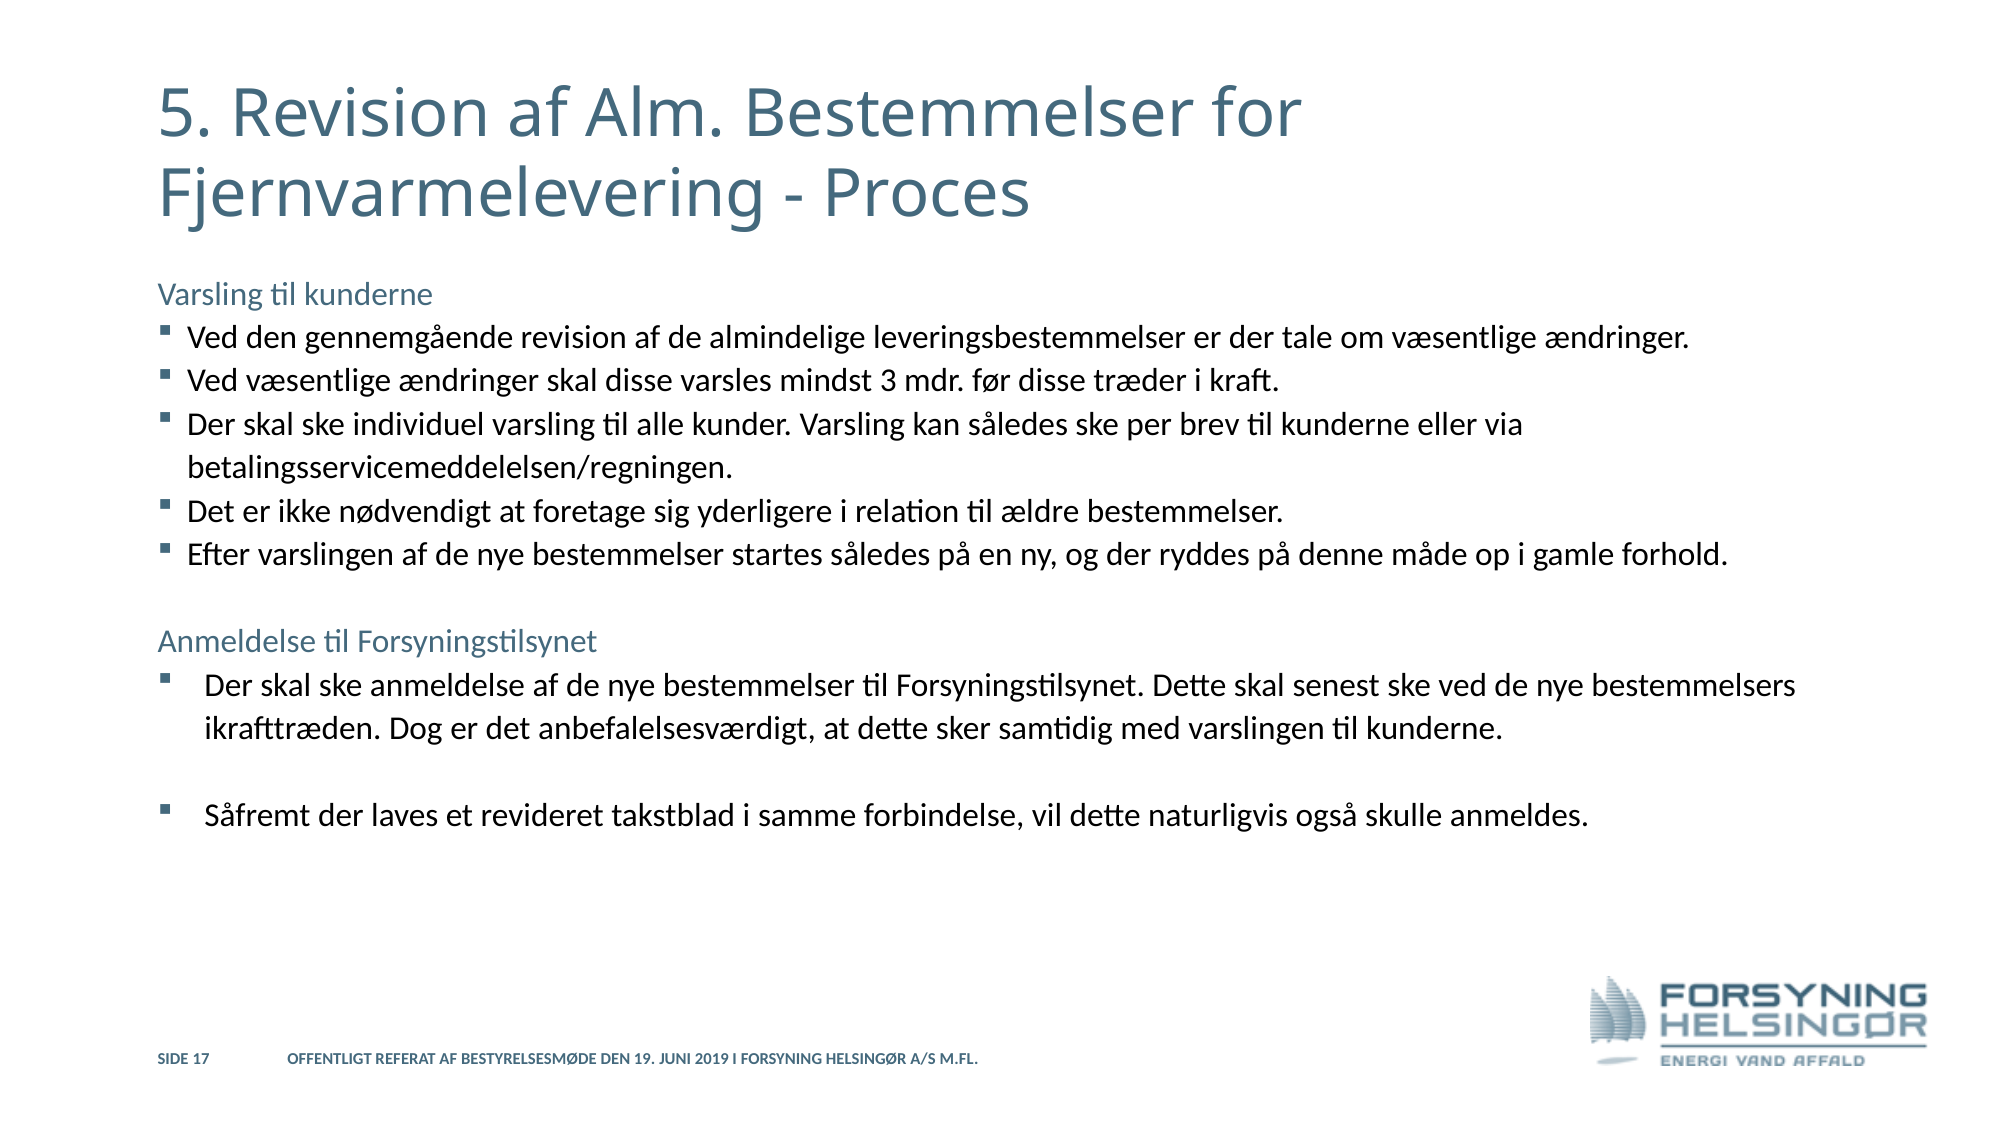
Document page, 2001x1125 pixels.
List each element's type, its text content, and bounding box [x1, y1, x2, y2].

title 5. Revision af Alm. Bestemmelser for Fjernvarmelevering - Proces [157, 30, 1843, 268]
slide_number Side 17 [157, 1039, 260, 1068]
footer Offentligt referat af bestyrelsesmøde den 19. juni 2019 i Forsyning Helsingør A/S m.fl. [287, 1039, 1138, 1068]
picture [1590, 976, 1929, 1066]
list Varsling til kunderne Ved den gennemgående revision af de almindelige leveringsbestemmelser er der tale om væsentlige ændringer. Ved væsentlige ændringer skal disse varsles mindst 3 mdr. før disse træder i kraft. Der skal ske individuel varsling til alle kunder. Varsling kan således ske per brev til kunderne eller via betalingsservicemeddelelsen/regningen. Det er ikke nødvendigt at foretage sig yderligere i relation til ældre bestemmelser. Efter varslingen af de nye bestemmelser startes således på en ny, og der ryddes på denne måde op i gamle forhold. Anmeldelse til Forsyningstilsynet Der skal ske anmeldelse af de nye bestemmelser til Forsyningstilsynet. Dette skal senest ske ved de nye bestemmelsers ikrafttræden. Dog er det anbefalelsesværdigt, at dette sker samtidig med varslingen til kunderne. Såfremt der laves et revideret takstblad i samme forbindelse, vil dette naturligvis også skulle anmeldes. [157, 268, 1843, 916]
